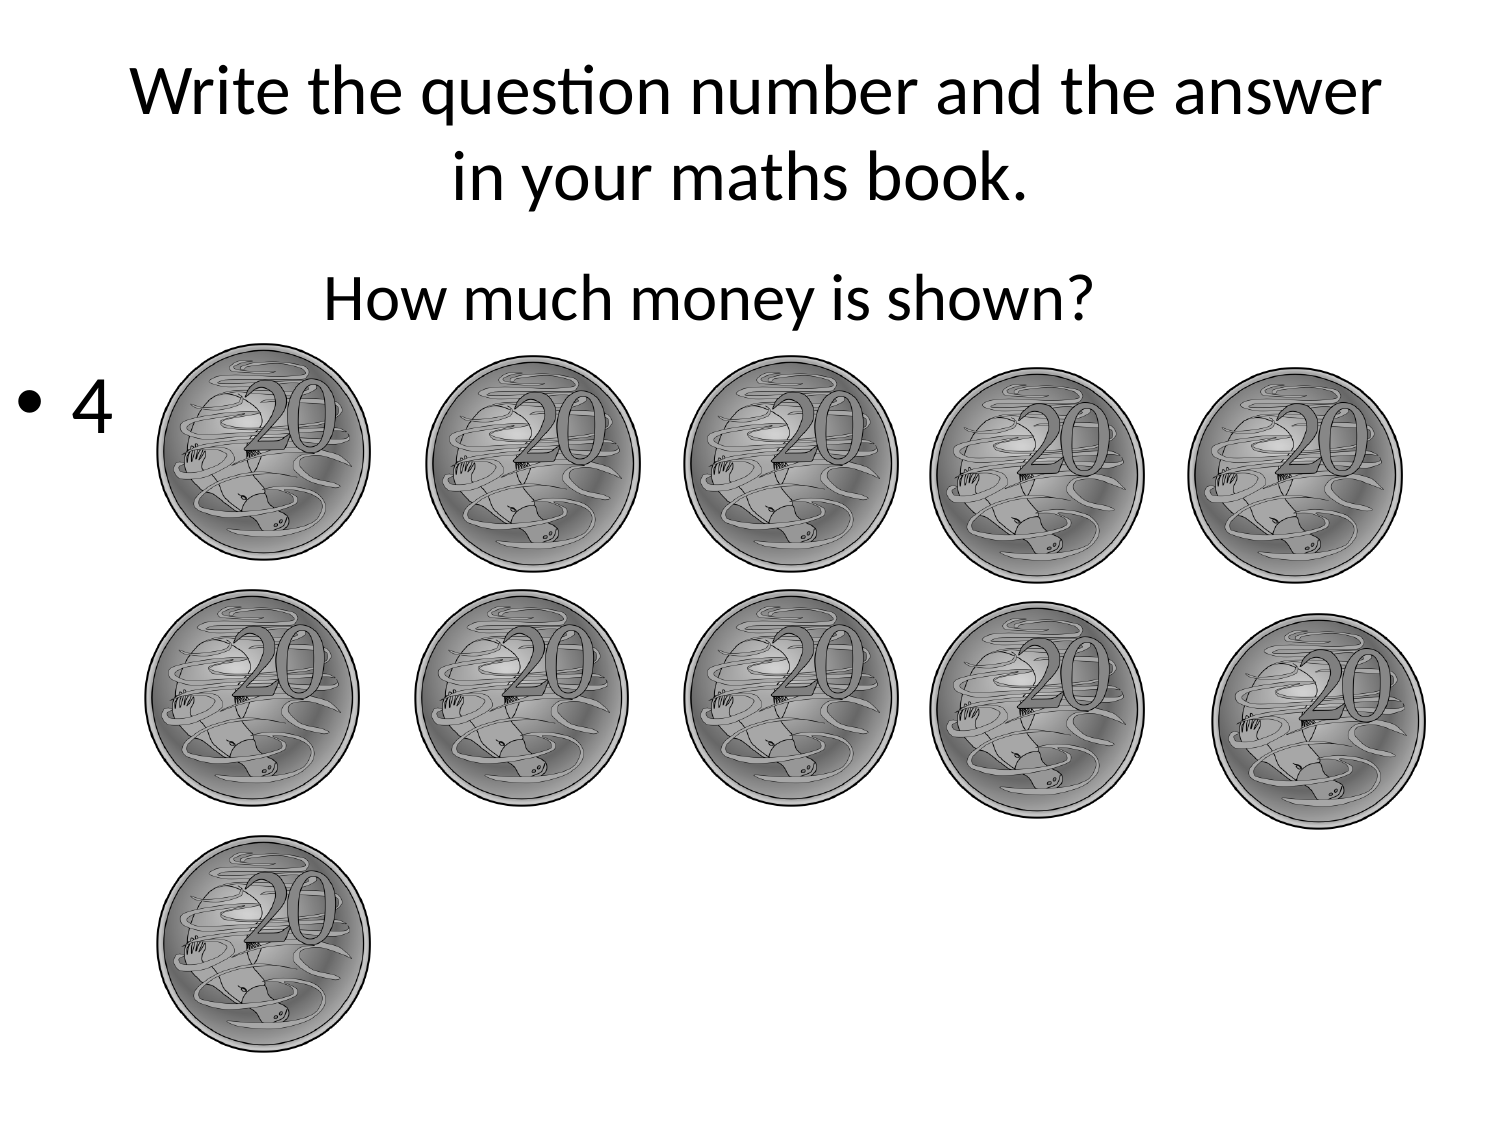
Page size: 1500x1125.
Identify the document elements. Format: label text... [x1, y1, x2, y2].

list How much money is shown? 4 [0, 246, 1421, 1090]
title Write the question number and the answer in your maths book. [82, 35, 1432, 223]
picture [409, 585, 633, 809]
picture [152, 339, 376, 563]
picture [1183, 362, 1407, 587]
picture [421, 351, 645, 575]
picture [925, 362, 1149, 587]
picture [1206, 609, 1430, 833]
picture [679, 351, 903, 575]
picture [925, 597, 1149, 821]
picture [679, 585, 903, 809]
picture [152, 831, 376, 1055]
picture [140, 585, 364, 809]
